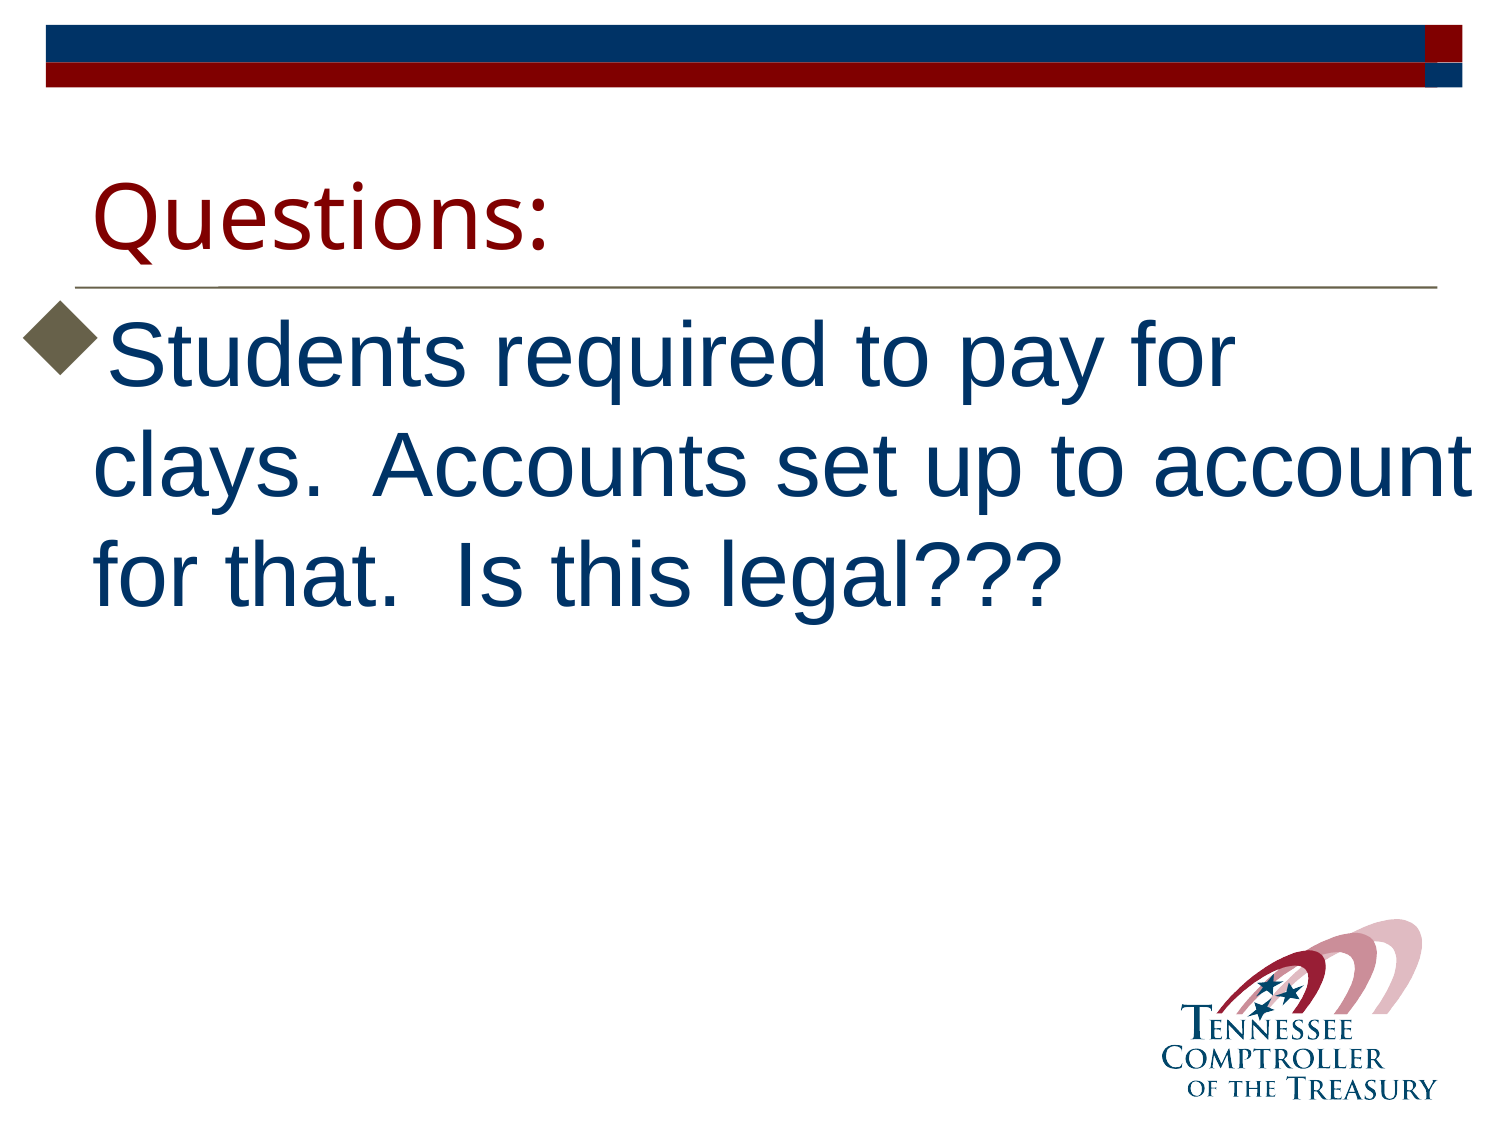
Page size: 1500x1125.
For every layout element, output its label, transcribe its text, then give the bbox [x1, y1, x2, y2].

title Questions: [75, 87, 1425, 275]
list Students required to pay for clays. Accounts set up to account for that. Is this legal??? [0, 287, 1500, 1125]
